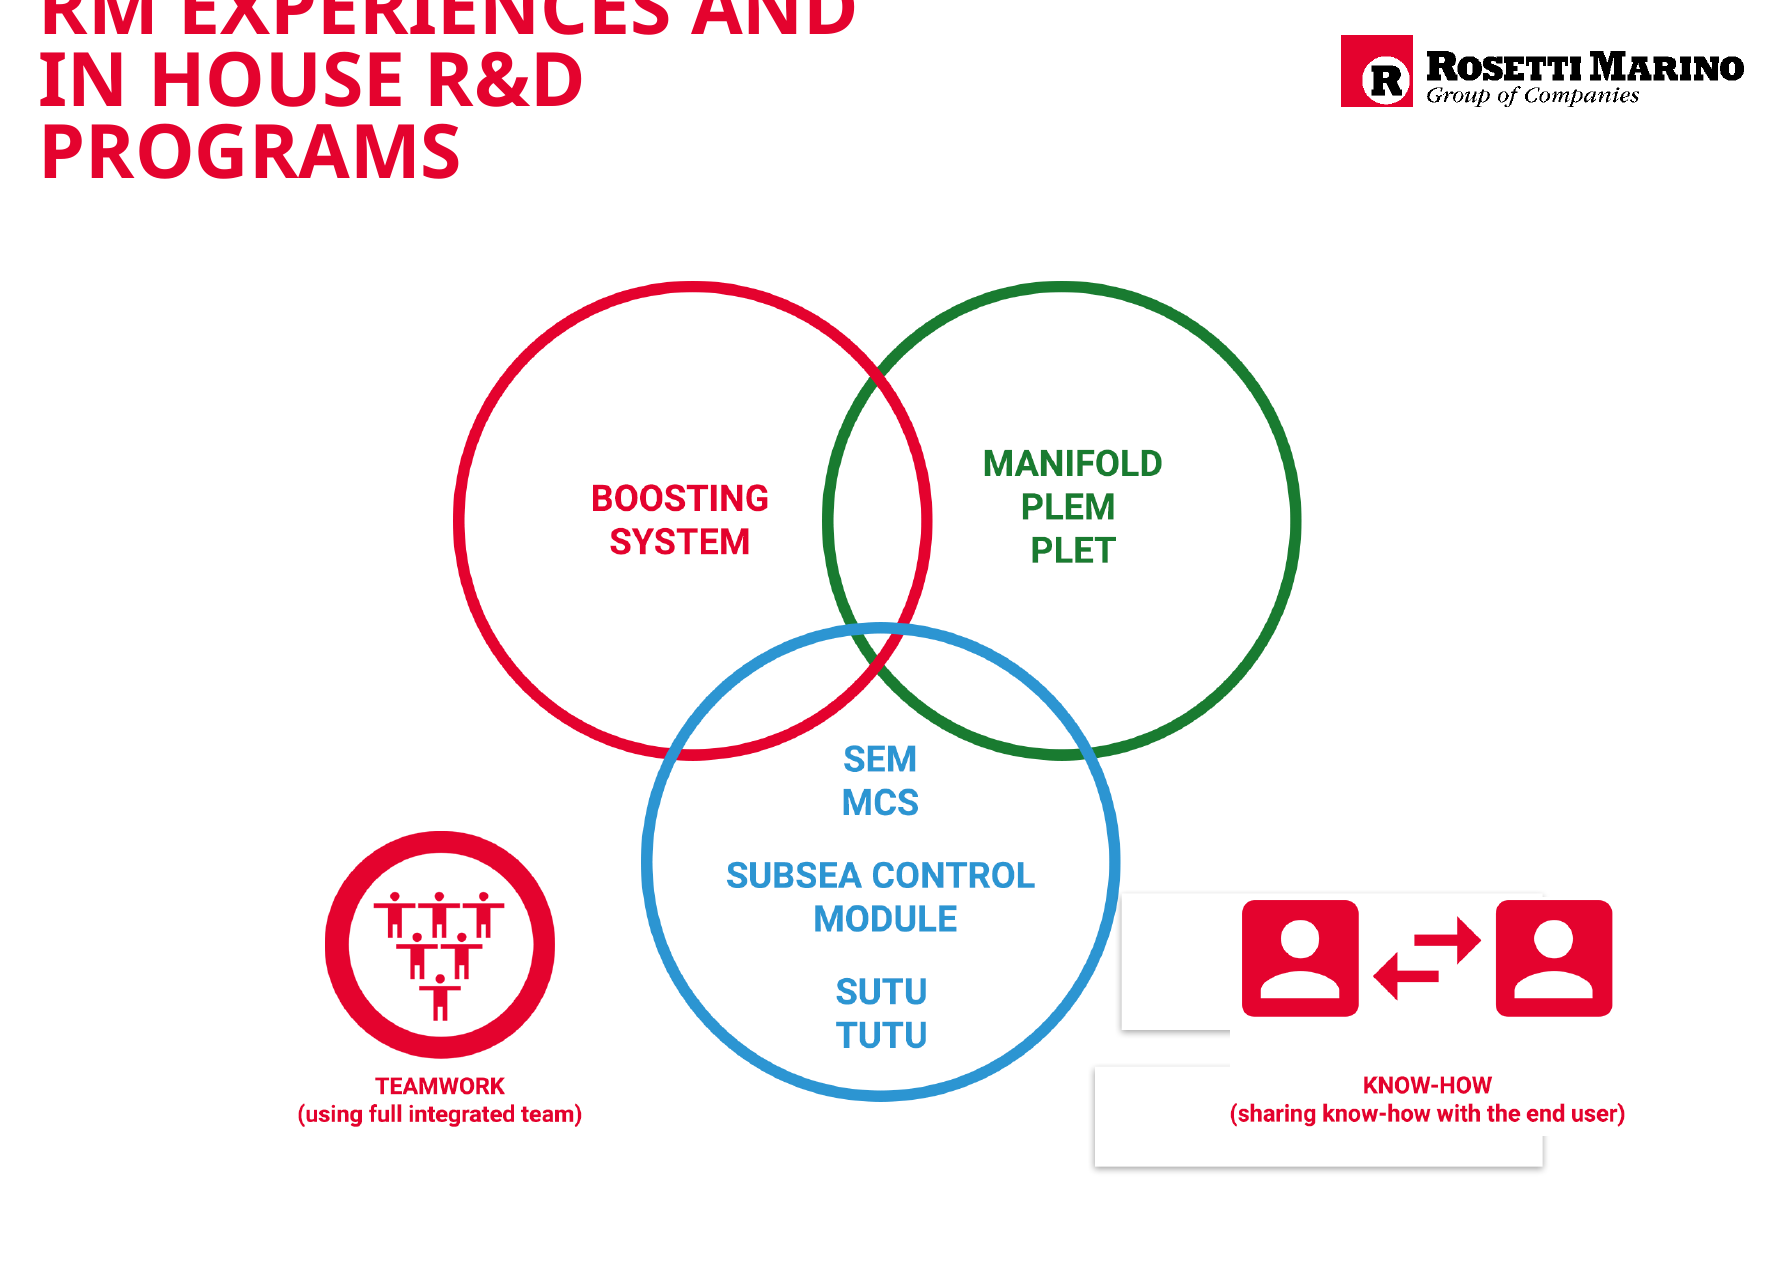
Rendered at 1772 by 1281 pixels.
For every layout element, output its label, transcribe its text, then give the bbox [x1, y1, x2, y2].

picture [1341, 34, 1744, 107]
text_box RM Experiences and IN HOUSE R&D PROGRAMS [38, 92, 1010, 193]
picture [139, 192, 1643, 1280]
